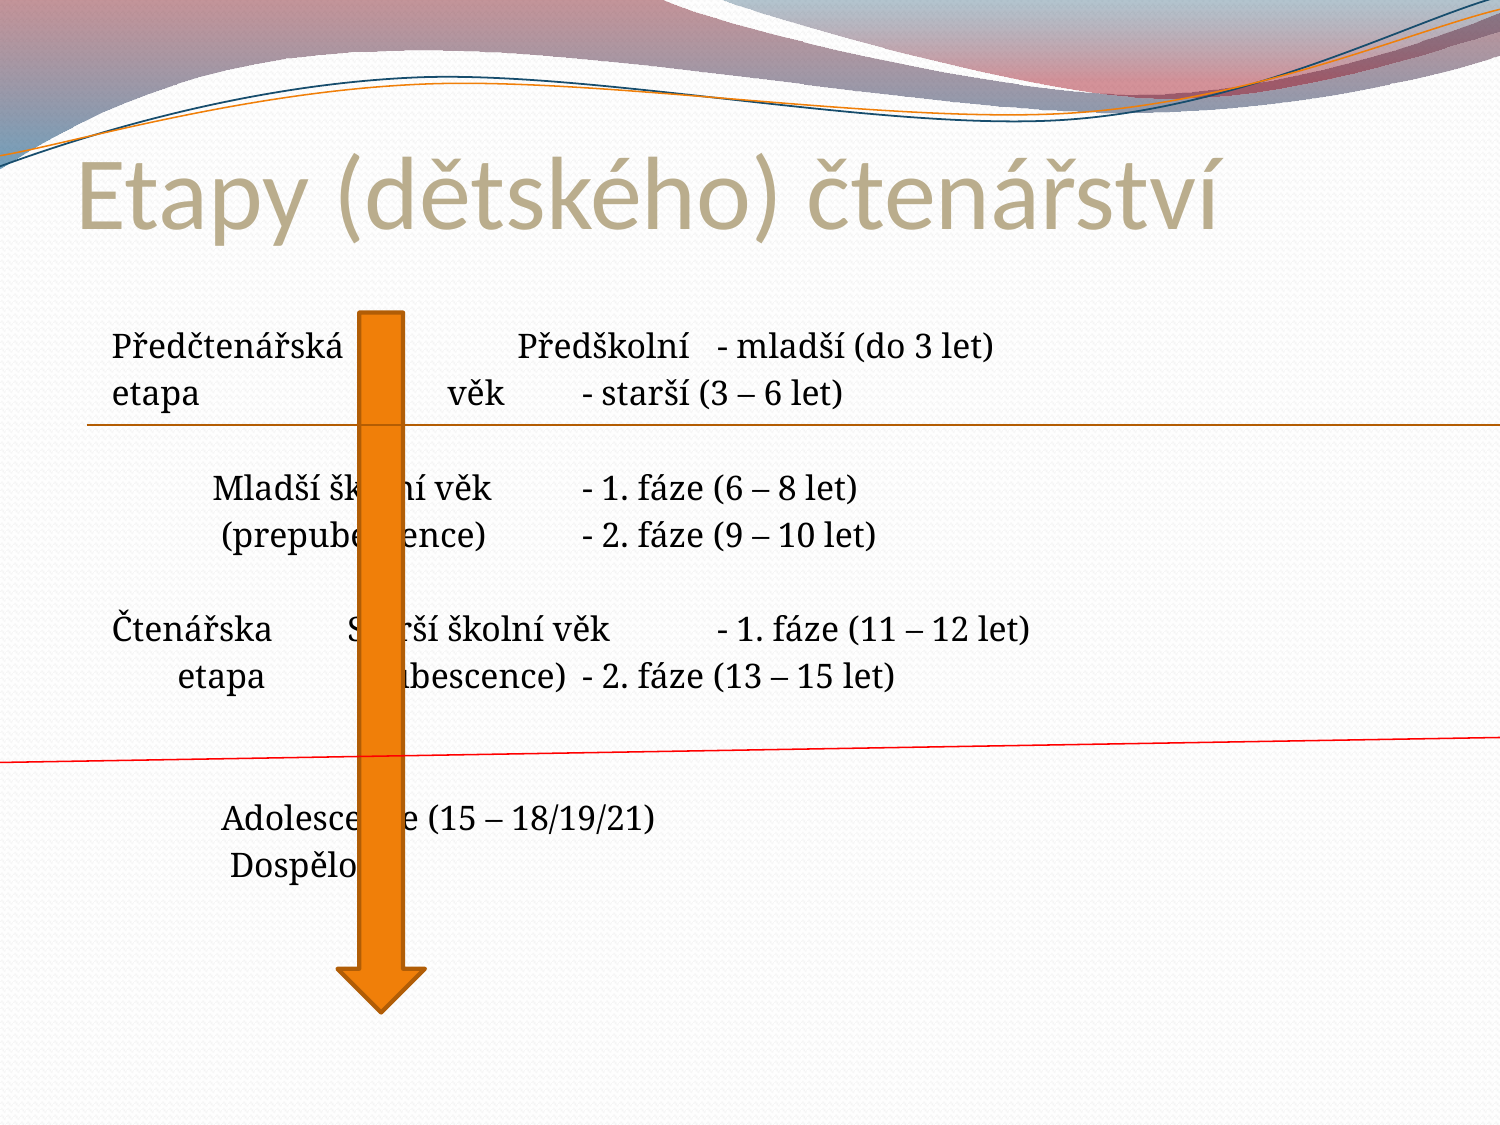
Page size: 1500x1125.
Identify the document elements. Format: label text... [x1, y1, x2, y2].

title Etapy (dětského) čtenářství [75, 115, 1425, 250]
text_box [357, 310, 406, 424]
text_box [357, 435, 406, 736]
text_box [335, 775, 427, 1015]
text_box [0, 737, 1500, 763]
list Předčtenářská Předškolní - mladší (do 3 let) etapa věk - starší (3 – 6 let) Mladší školní věk - 1. fáze (6 – 8 let) (prepubescence) - 2. fáze (9 – 10 let) Čtenářska Starší školní věk - 1. fáze (11 – 12 let) etapa (pubescence) - 2. fáze (13 – 15 let) Adolescence (15 – 18/19/21) Dospělost [75, 275, 1425, 736]
list Předčtenářská Předškolní - mladší (do 3 let) etapa věk - starší (3 – 6 let) Mladší školní věk - 1. fáze (6 – 8 let) (prepubescence) - 2. fáze (9 – 10 let) Čtenářska Starší školní věk - 1. fáze (11 – 12 let) etapa (pubescence) - 2. fáze (13 – 15 let) Adolescence (15 – 18/19/21) Dospělost [75, 775, 1425, 1038]
